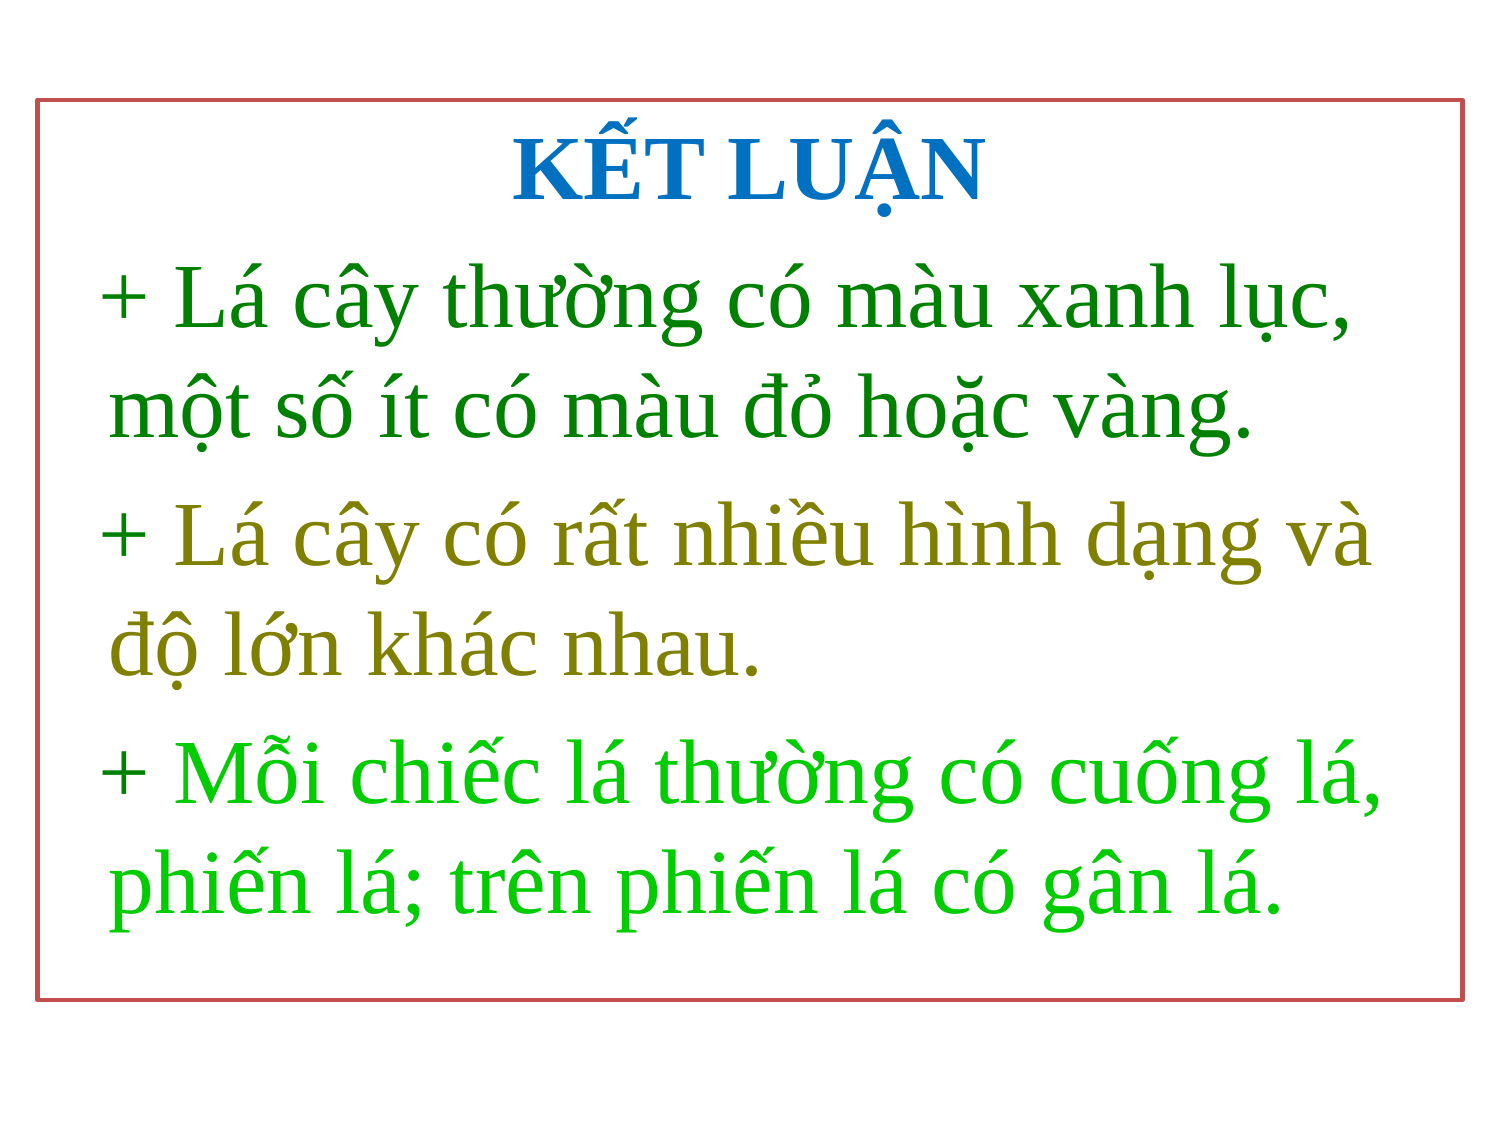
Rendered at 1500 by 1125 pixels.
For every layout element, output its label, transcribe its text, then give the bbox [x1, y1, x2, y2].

list KẾT LUẬN + Lá cây thường có màu xanh lục, một số ít có màu đỏ hoặc vàng. + Lá cây có rất nhiều hình dạng và độ lớn khác nhau. + Mỗi chiếc lá thường có cuống lá, phiến lá; trên phiến lá có gân lá. [35, 98, 1465, 1002]
